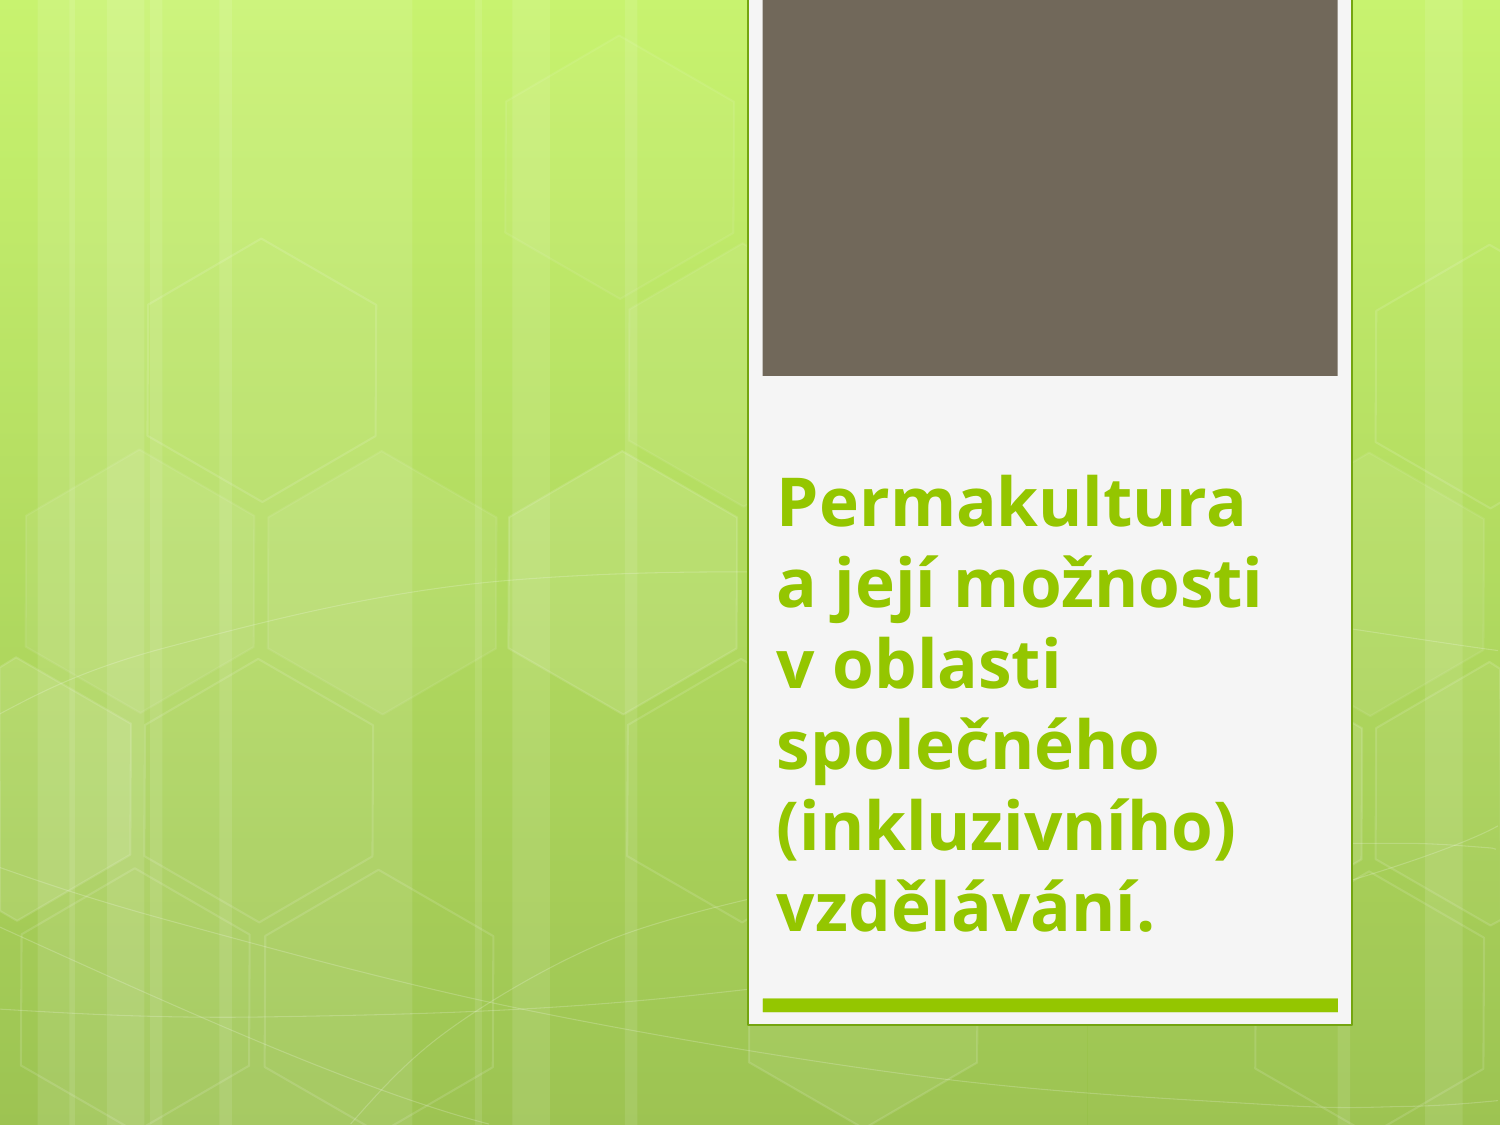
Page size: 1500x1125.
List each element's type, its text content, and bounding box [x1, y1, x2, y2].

title Permakultura a její možnosti v oblasti společného (inkluzivního) vzdělávání. [761, 444, 1320, 953]
